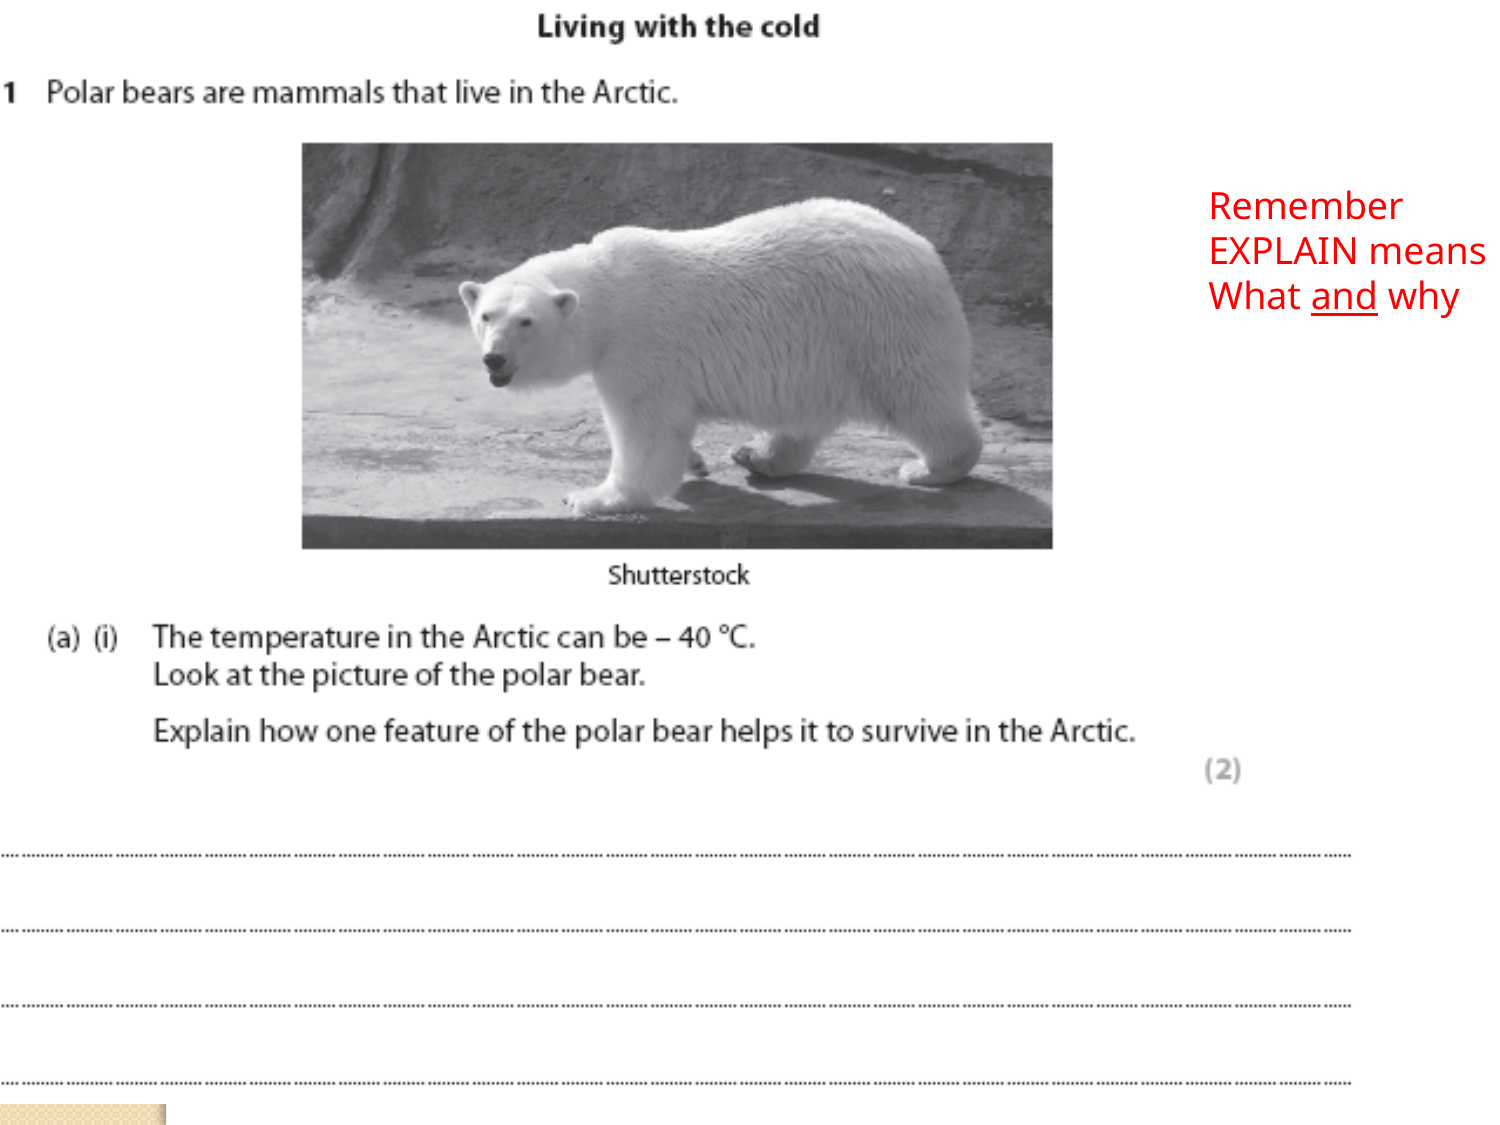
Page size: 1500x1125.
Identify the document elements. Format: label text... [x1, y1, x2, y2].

text_box Remember EXPLAIN means What and why [1369, 174, 1500, 325]
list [0, 0, 1363, 1104]
